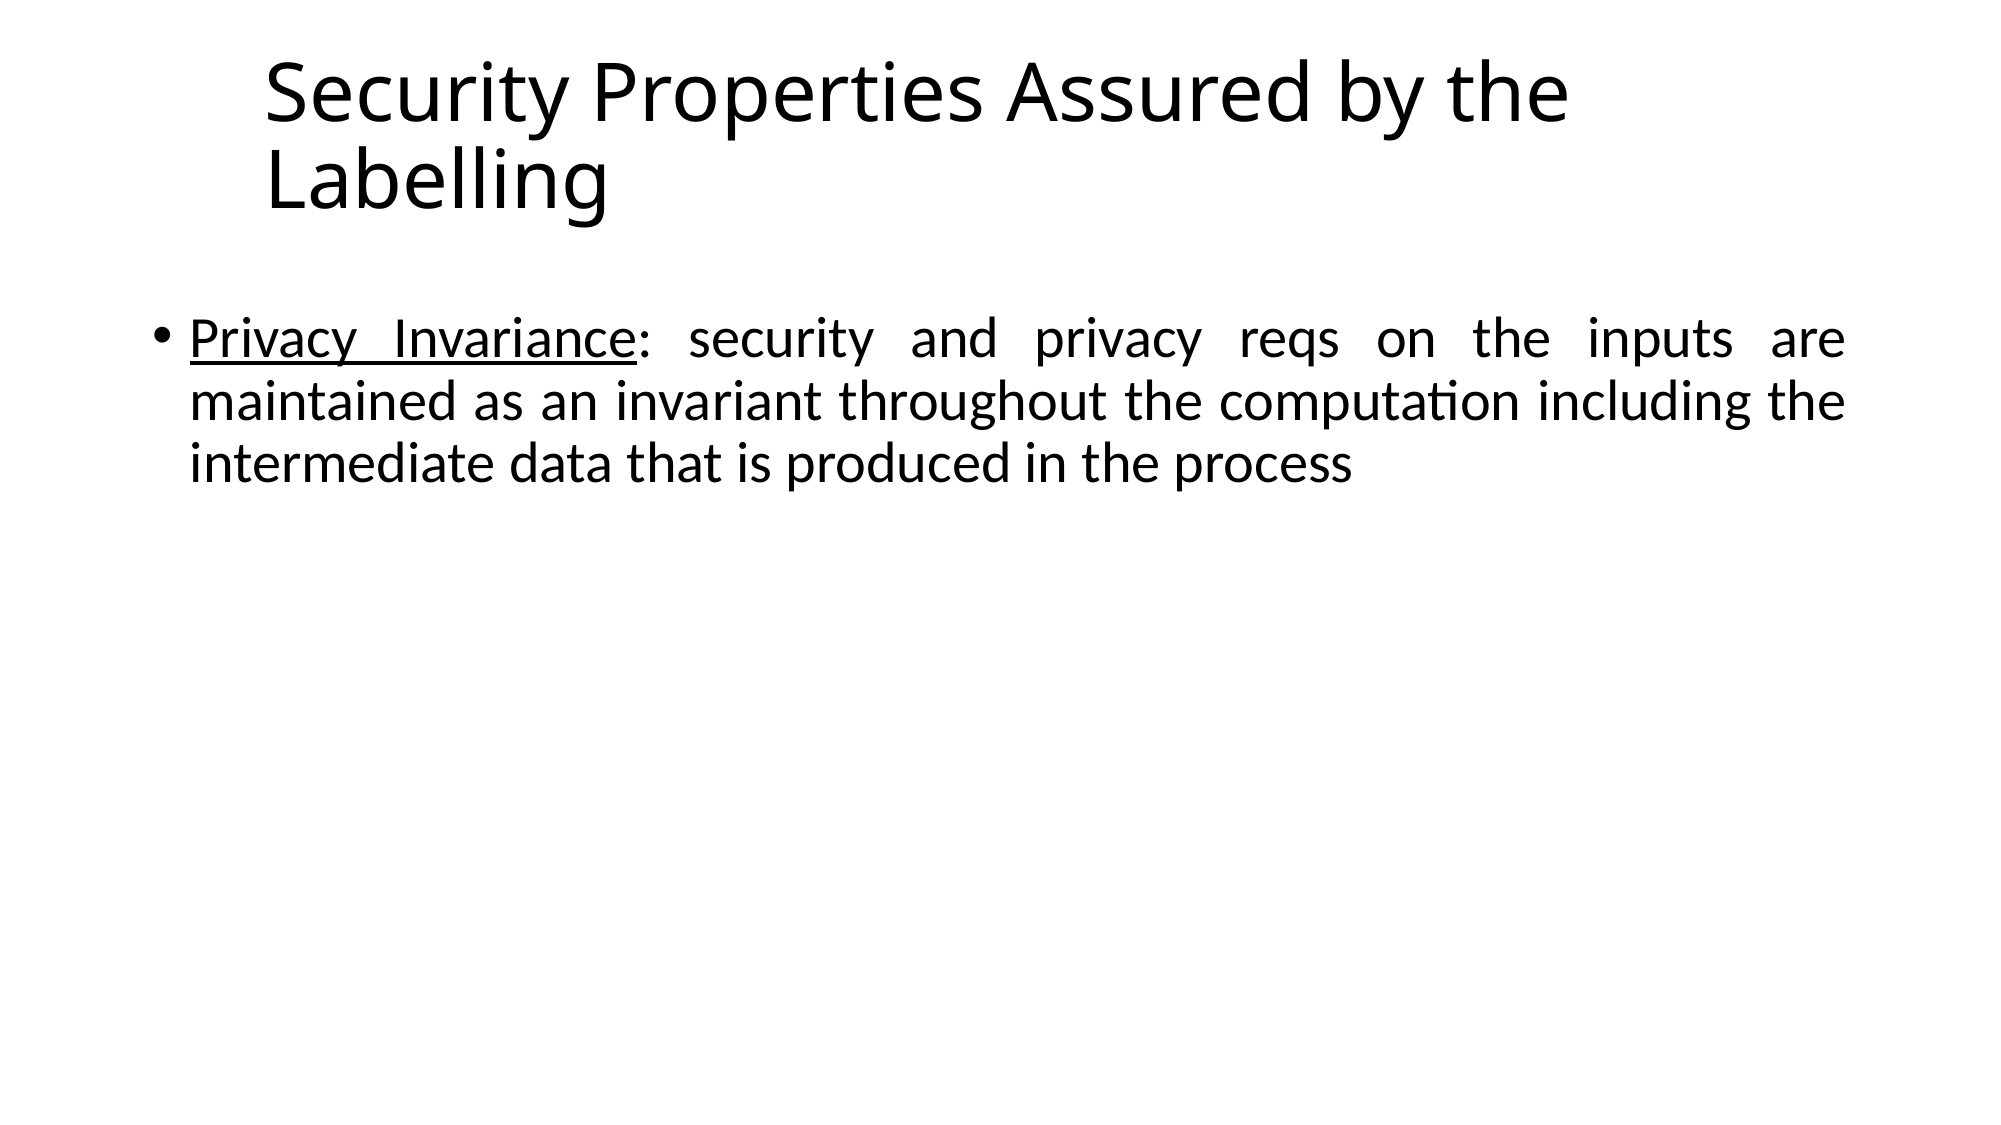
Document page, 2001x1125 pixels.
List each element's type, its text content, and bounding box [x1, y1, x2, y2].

title Security Properties Assured by the Labelling [249, 45, 1750, 233]
list Privacy Invariance: security and privacy reqs on the inputs are maintained as an invariant throughout the computation including the intermediate data that is produced in the process [137, 299, 1863, 1014]
